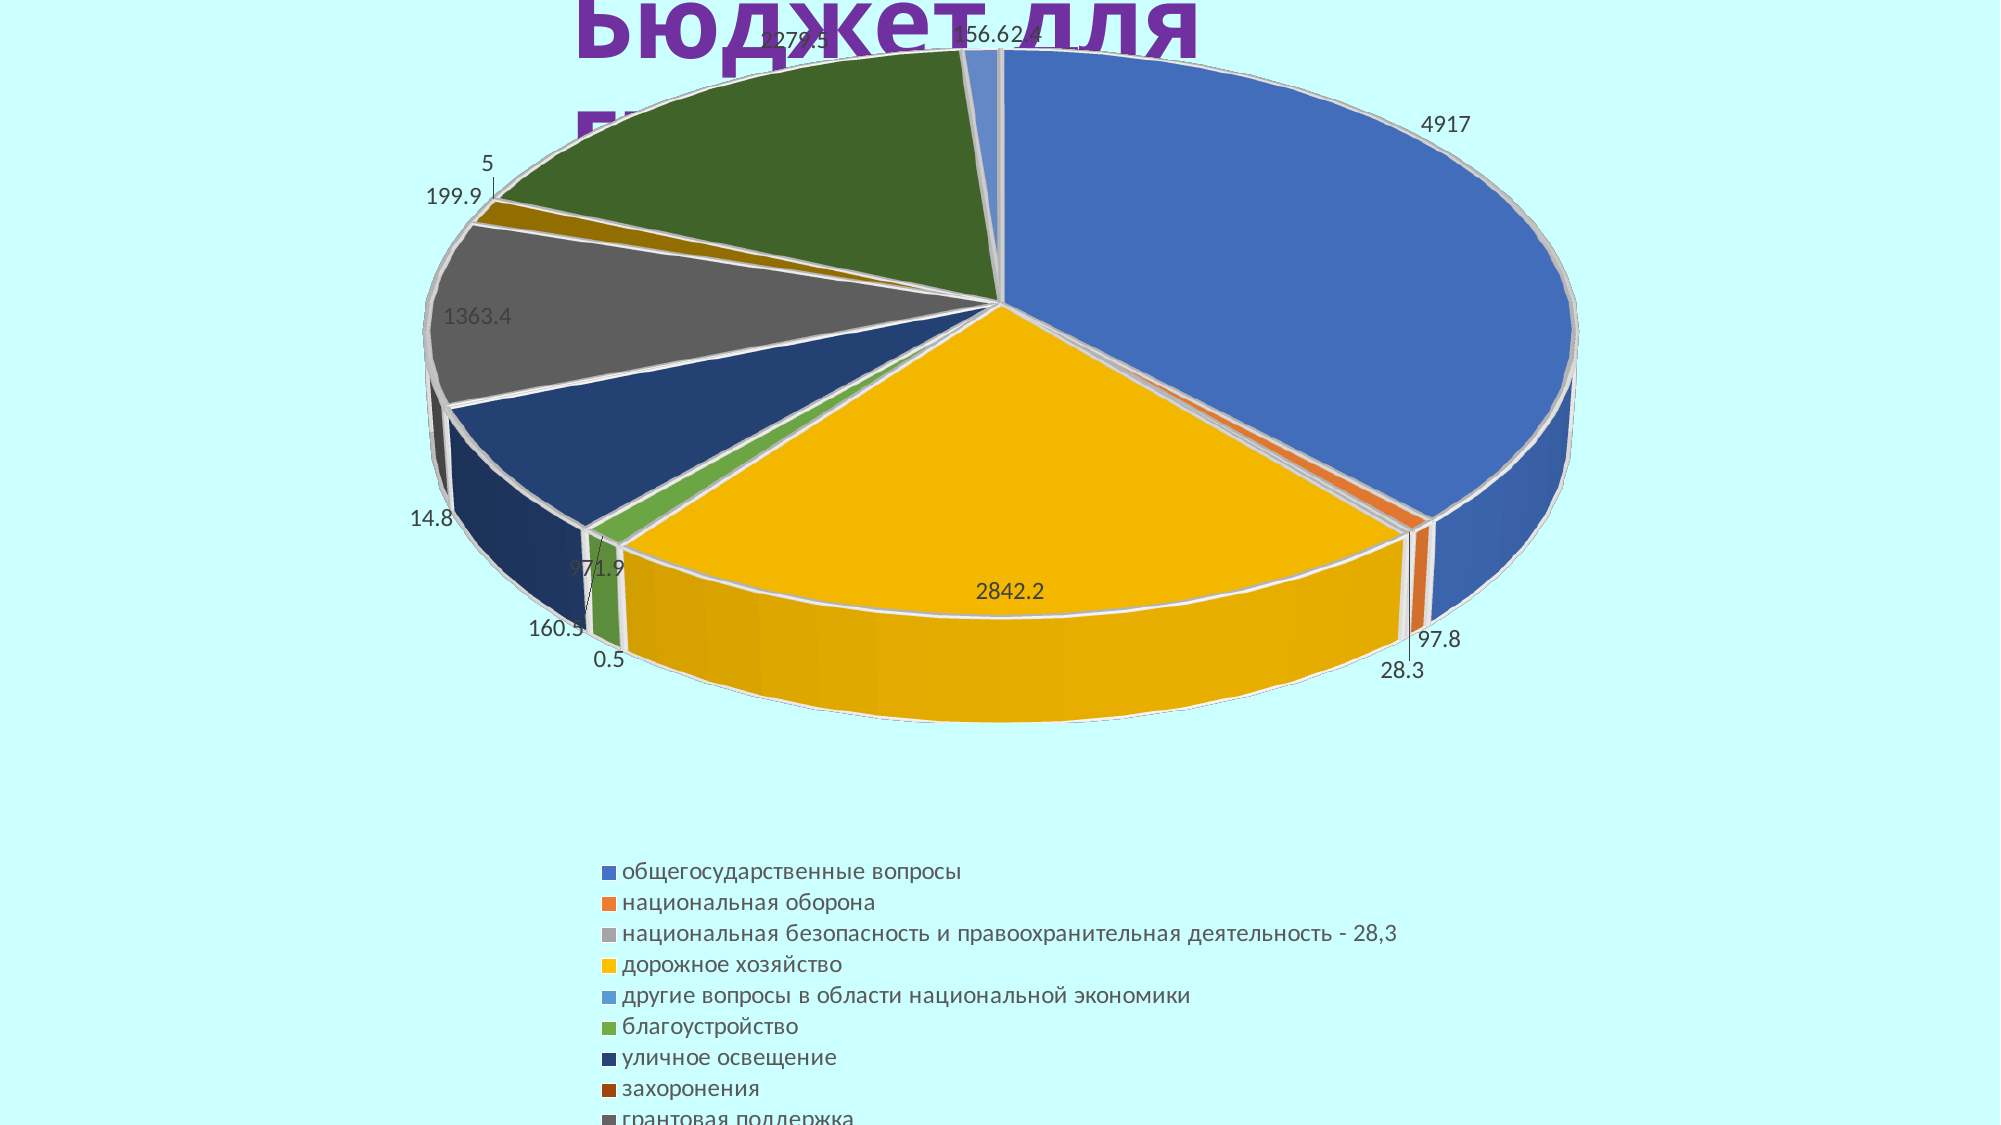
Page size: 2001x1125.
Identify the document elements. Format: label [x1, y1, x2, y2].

chart [118, 0, 2000, 1125]
